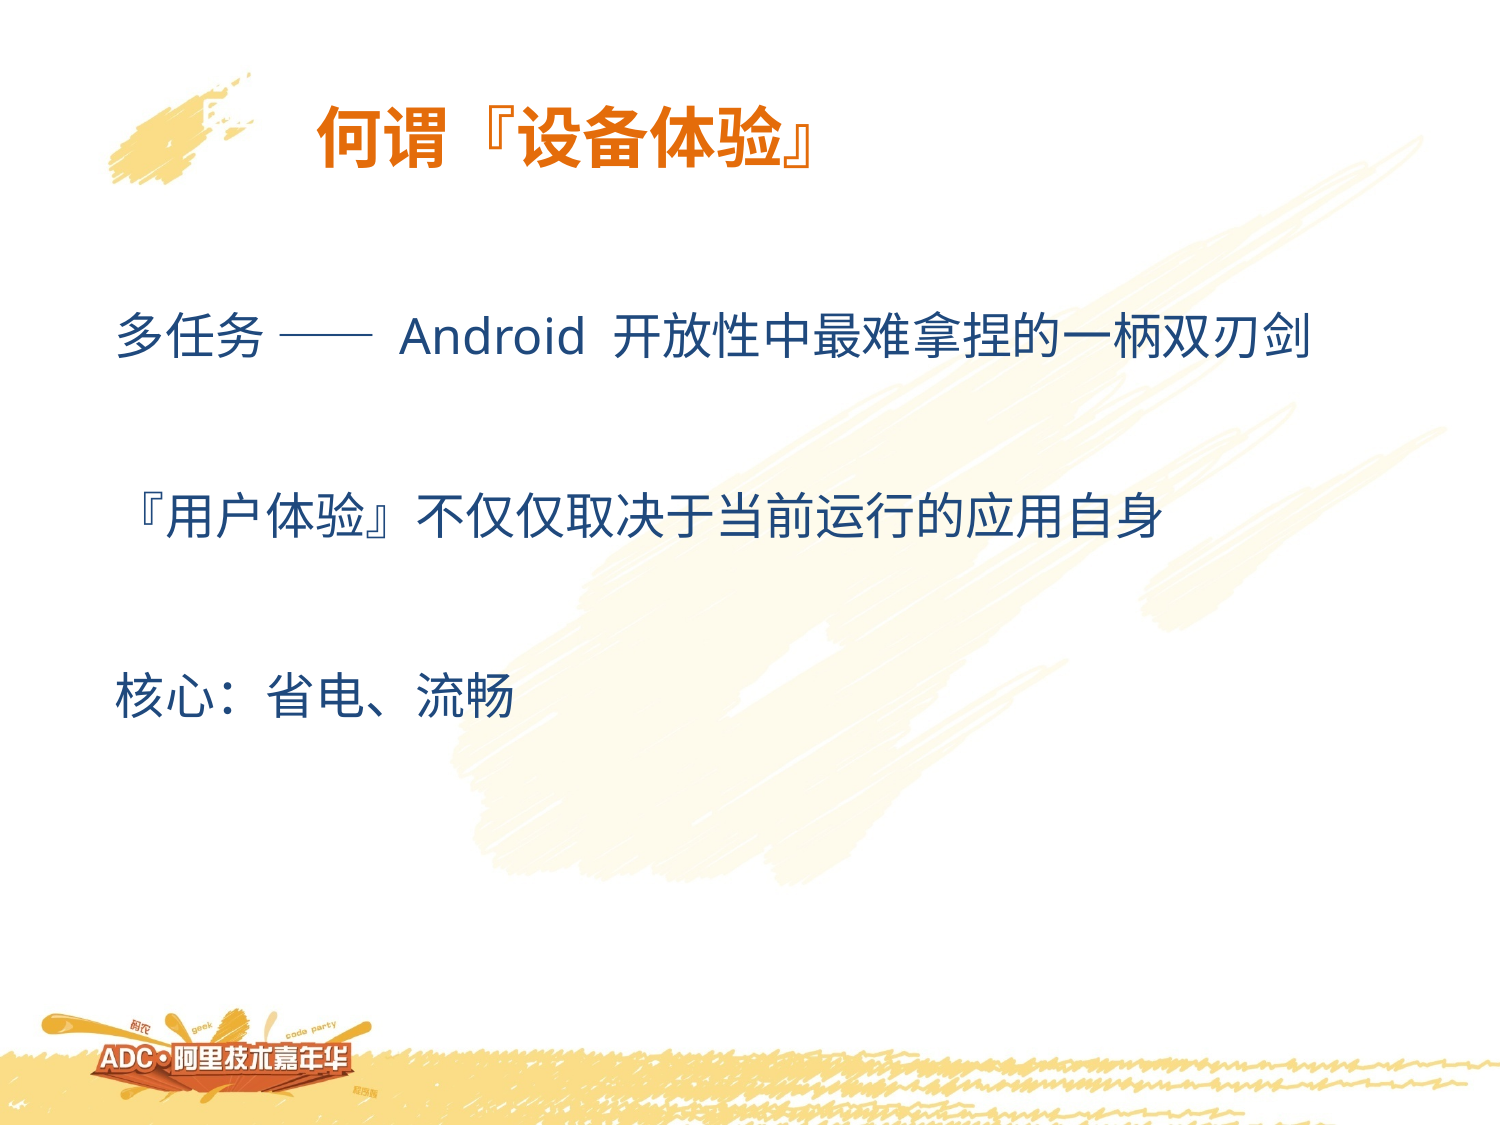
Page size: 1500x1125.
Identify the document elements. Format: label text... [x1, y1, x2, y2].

text_box 何谓『设备体验』 [301, 88, 1365, 184]
text_box 多任务 —— Android 开放性中最难拿捏的一柄双刃剑 『用户体验』不仅仅取决于当前运行的应用自身 核心：省电、流畅 [100, 267, 1365, 732]
picture [0, 0, 1500, 1125]
